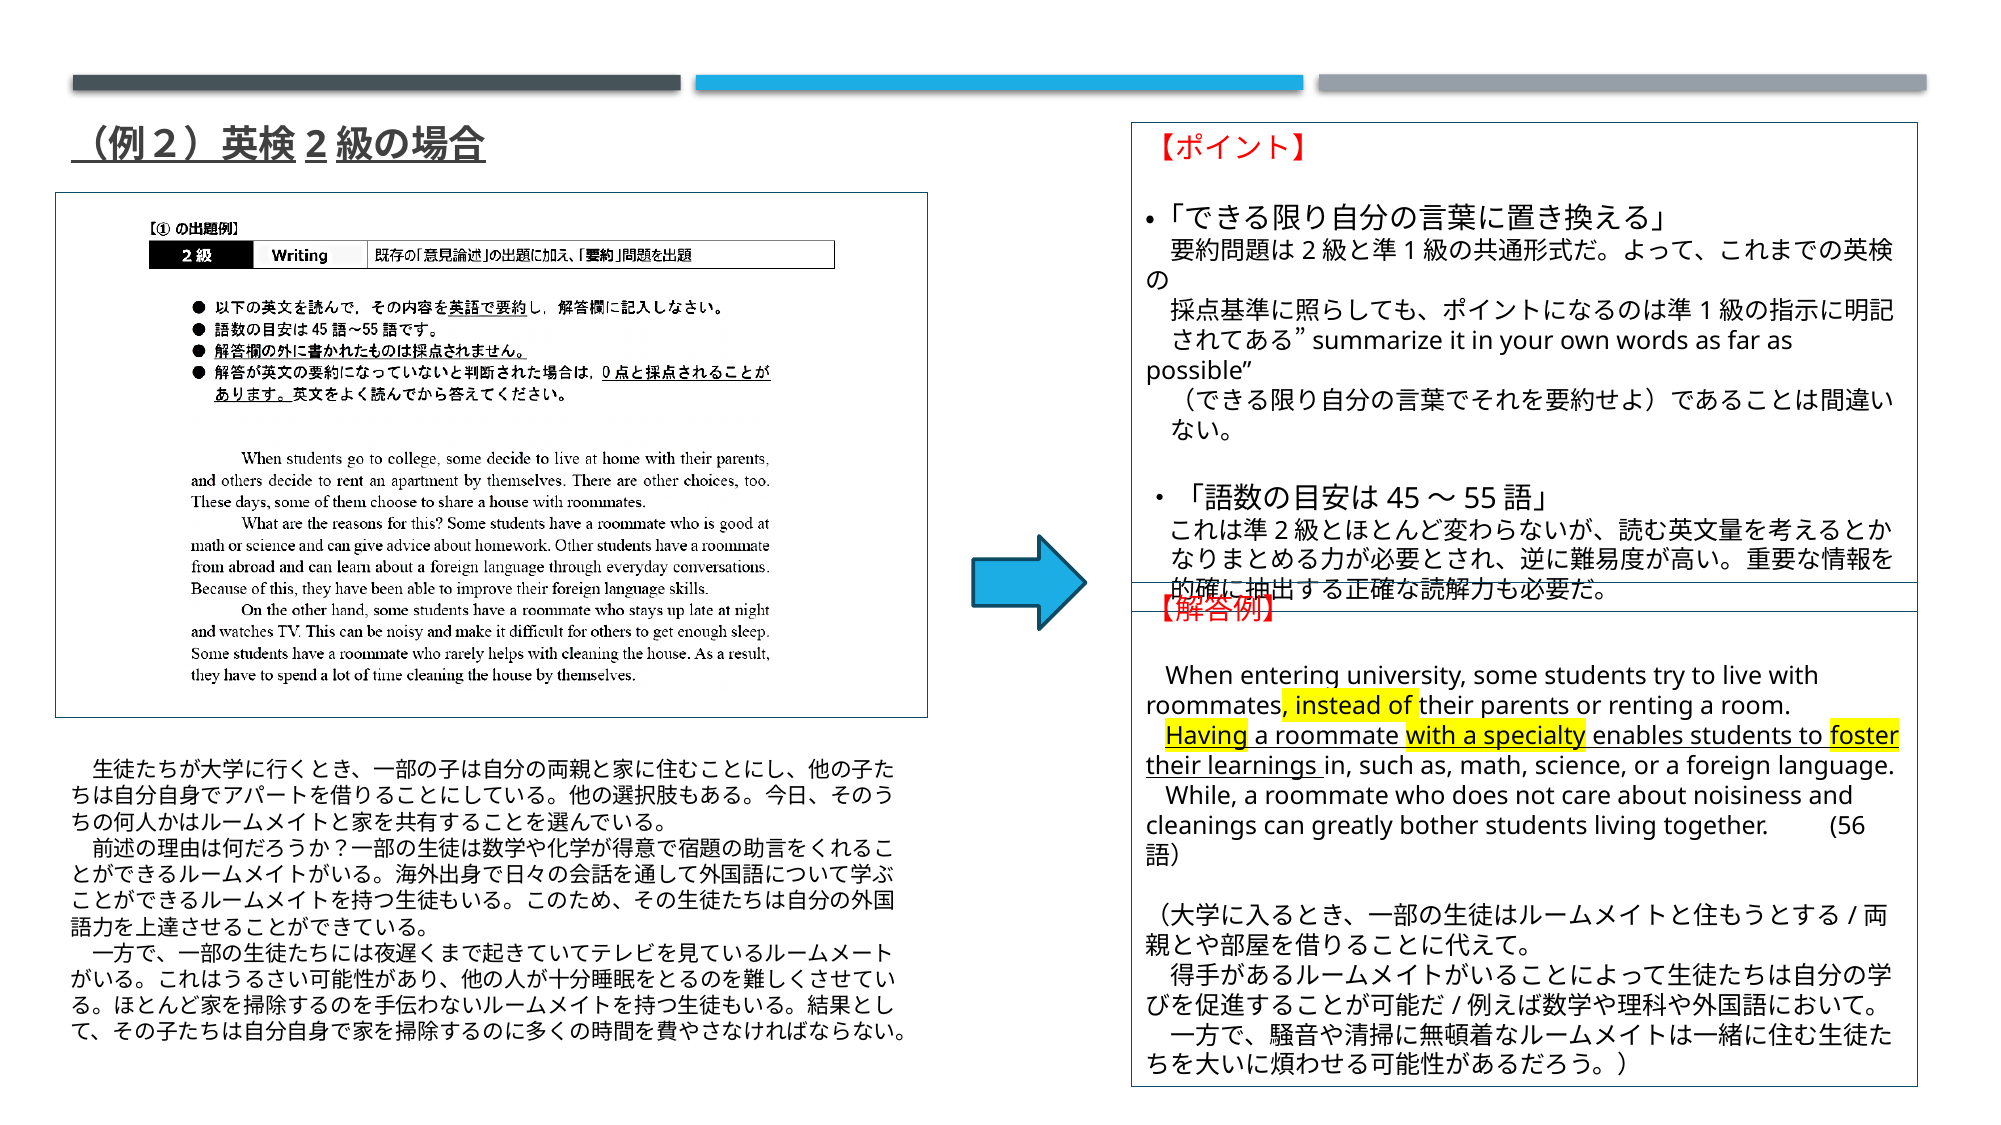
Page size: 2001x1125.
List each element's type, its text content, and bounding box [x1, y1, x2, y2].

text_box （例２）英検2級の場合 [56, 88, 778, 191]
text_box 生徒たちが大学に行くとき、一部の子は自分の両親と家に住むことにし、他の子たちは自分自身でアパートを借りることにしている。他の選択肢もある。今日、そのうちの何人かはルームメイトと家を共有することを選んでいる。 前述の理由は何だろうか？一部の生徒は数学や化学が得意で宿題の助言をくれることができるルームメイトがいる。海外出身で日々の会話を通して外国語について学ぶことができるルームメイトを持つ生徒もいる。このため、その生徒たちは自分の外国語力を上達させることができている。 一方で、一部の生徒たちには夜遅くまで起きていてテレビを見ているルームメートがいる。これはうるさい可能性があり、他の人が十分睡眠をとるのを難しくさせている。ほとんど家を掃除するのを手伝わないルームメイトを持つ生徒もいる。結果として、その子たちは自分自身で家を掃除するのに多くの時間を費やさなければならない。 [55, 748, 928, 1052]
text_box 【ポイント】 ・「できる限り自分の言葉に置き換える」 要約問題は2級と準1級の共通形式だ。よって、これまでの英検の 採点基準に照らしても、ポイントになるのは準1級の指示に明記 されてある”summarize it in your own words as far as possible” （できる限り自分の言葉でそれを要約せよ）であることは間違い ない。 ・「語数の目安は45～55語」 これは準2級とほとんど変わらないが、読む英文量を考えるとか なりまとめる力が必要とされ、逆に難易度が高い。重要な情報を 的確に抽出する正確な読解力も必要だ。 [1131, 122, 1918, 582]
text_box 【解答例】 When entering university, some students try to live with roommates, instead of their parents or renting a room. Having a roommate with a specialty enables students to foster their learnings in, such as, math, science, or a foreign language. While, a roommate who does not care about noisiness and cleanings can greatly bother students living together. (56語） （大学に入るとき、一部の生徒はルームメイトと住もうとする/両親とや部屋を借りることに代えて。 得手があるルームメイトがいることによって生徒たちは自分の学びを促進することが可能だ/例えば数学や理科や外国語において。 一方で、騒音や清掃に無頓着なルームメイトは一緒に住む生徒たちを大いに煩わせる可能性があるだろう。） [1131, 582, 1918, 1087]
picture [55, 192, 929, 719]
text_box [971, 534, 1088, 631]
